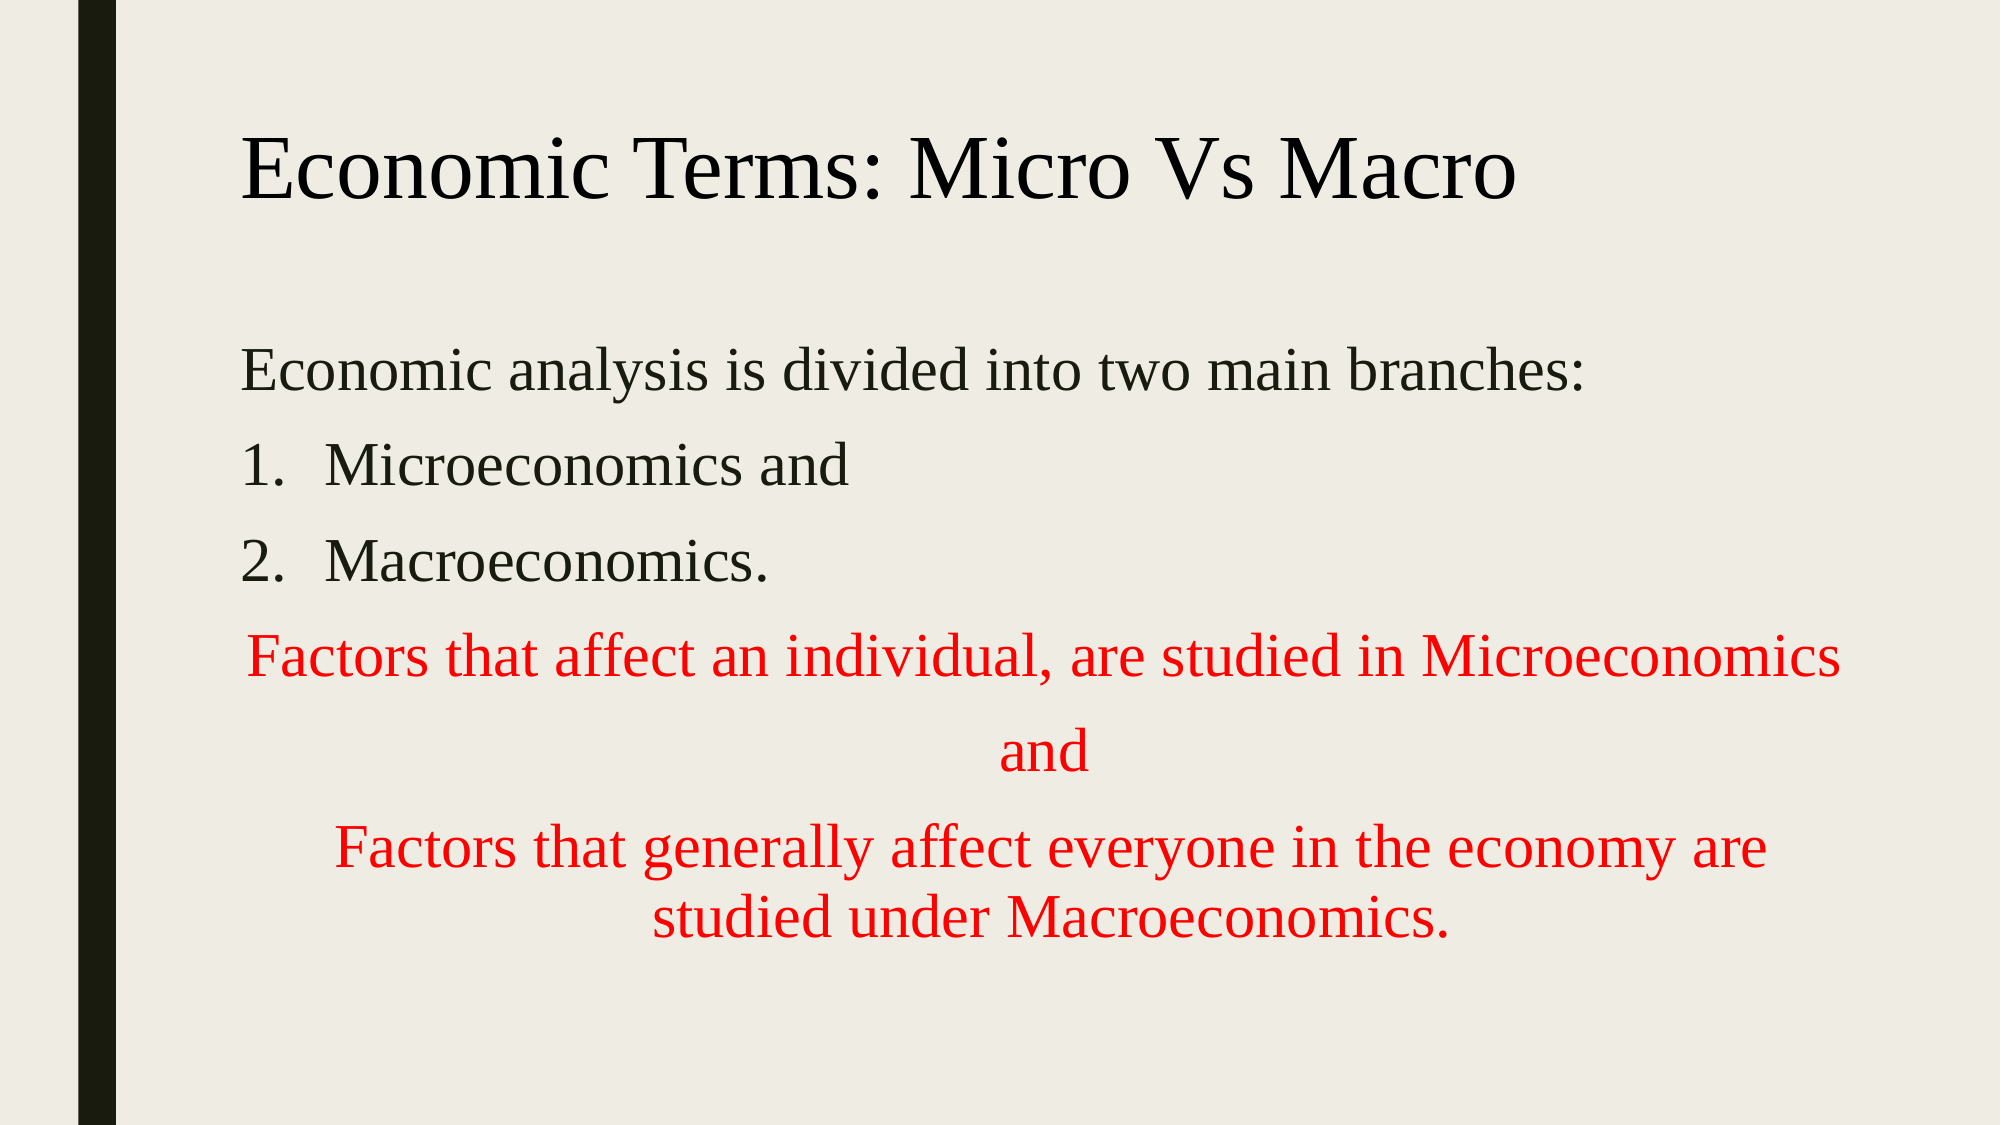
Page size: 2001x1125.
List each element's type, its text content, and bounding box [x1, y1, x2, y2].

title Economic Terms: Micro Vs Macro [225, 112, 1800, 326]
list Economic analysis is divided into two main branches: Microeconomics and Macroeconomics. Factors that affect an individual, are studied in Microeconomics and Factors that generally affect everyone in the economy are studied under Macroeconomics. [225, 326, 1880, 1061]
